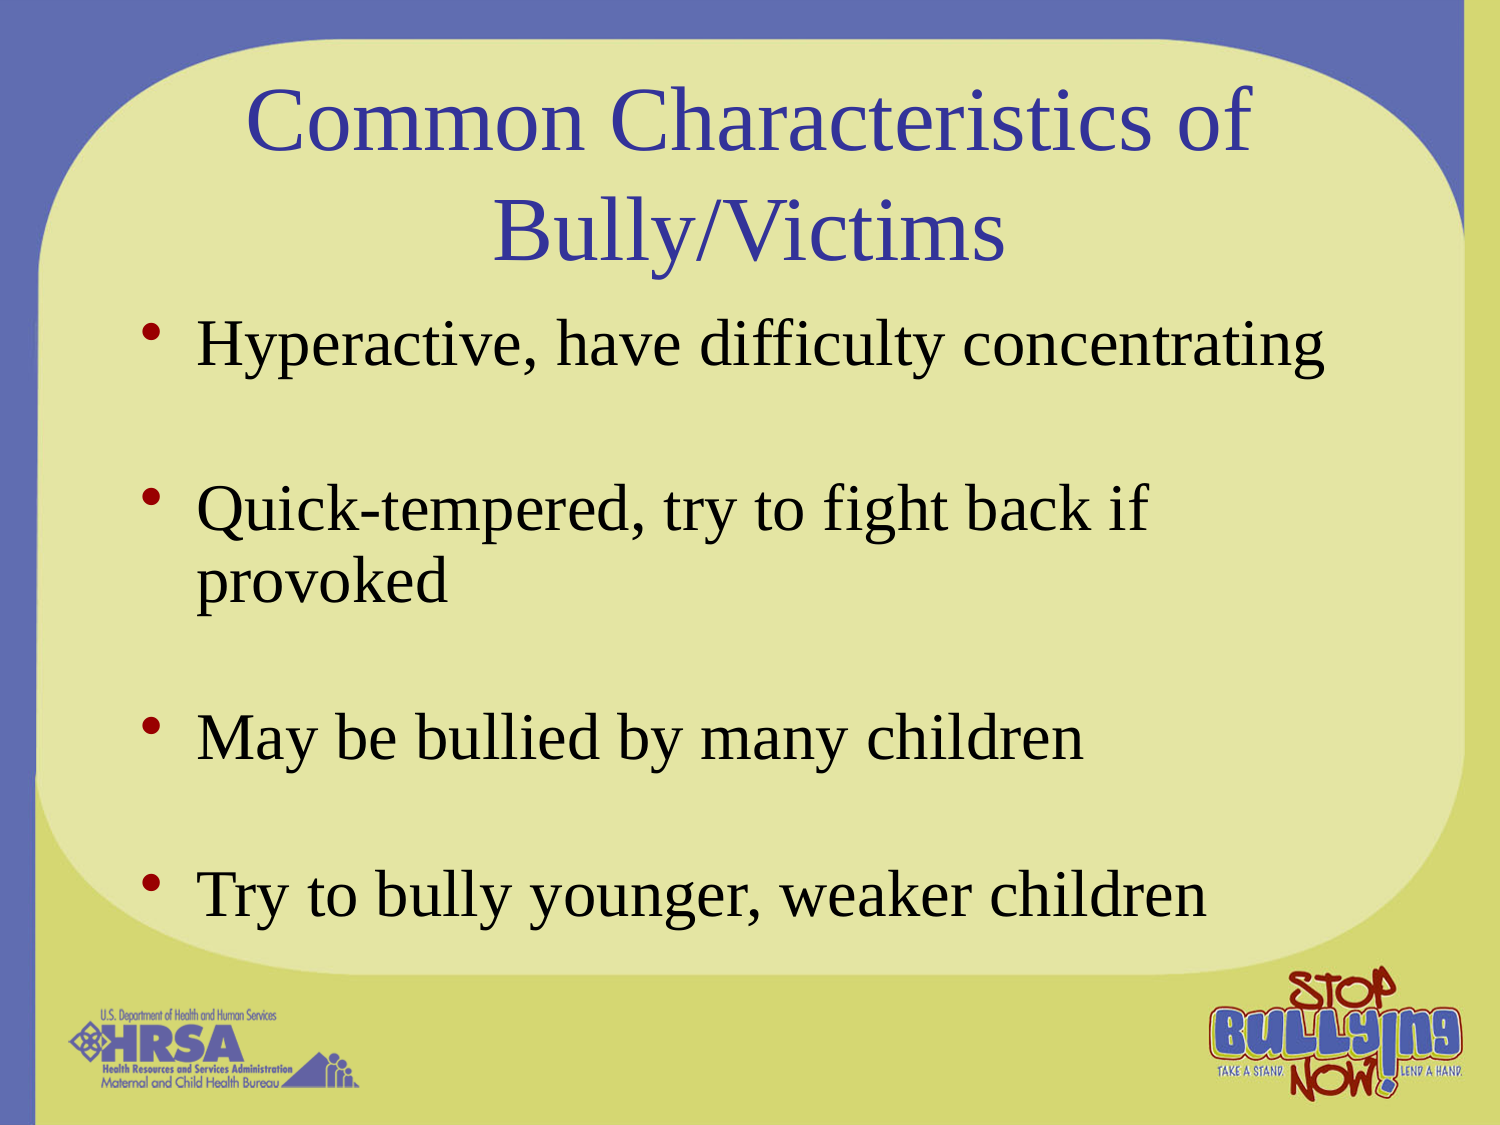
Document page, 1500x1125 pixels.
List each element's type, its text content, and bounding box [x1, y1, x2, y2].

list Hyperactive, have difficulty concentrating Quick-tempered, try to fight back if provoked May be bullied by many children Try to bully younger, weaker children [124, 299, 1401, 976]
title Common Characteristics of Bully/Victims [112, 74, 1388, 263]
picture [0, 0, 1500, 1125]
